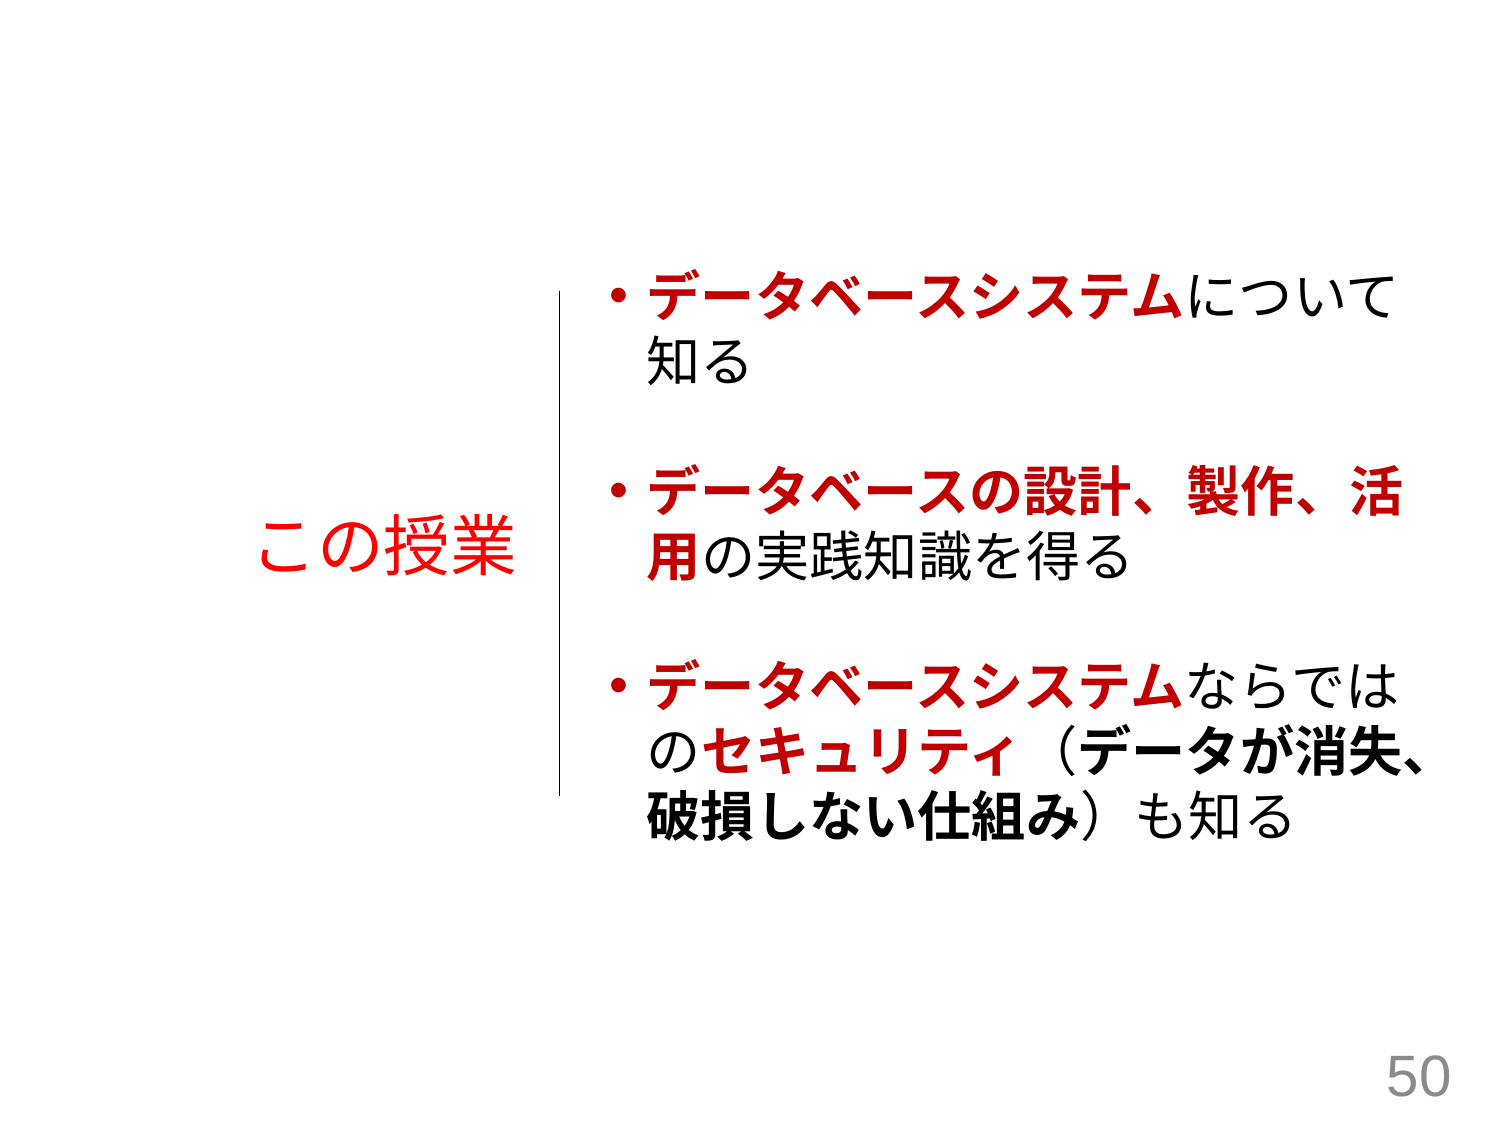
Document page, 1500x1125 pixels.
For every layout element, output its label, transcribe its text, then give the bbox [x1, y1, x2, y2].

slide_number 50 [1129, 1042, 1467, 1103]
list データベースシステムについて知る データベースの設計、製作、活用の実践知識を得る データベースシステムならではのセキュリティ（データが消失、破損しない仕組み）も知る [594, 155, 1466, 1020]
title この授業 [26, 428, 533, 658]
